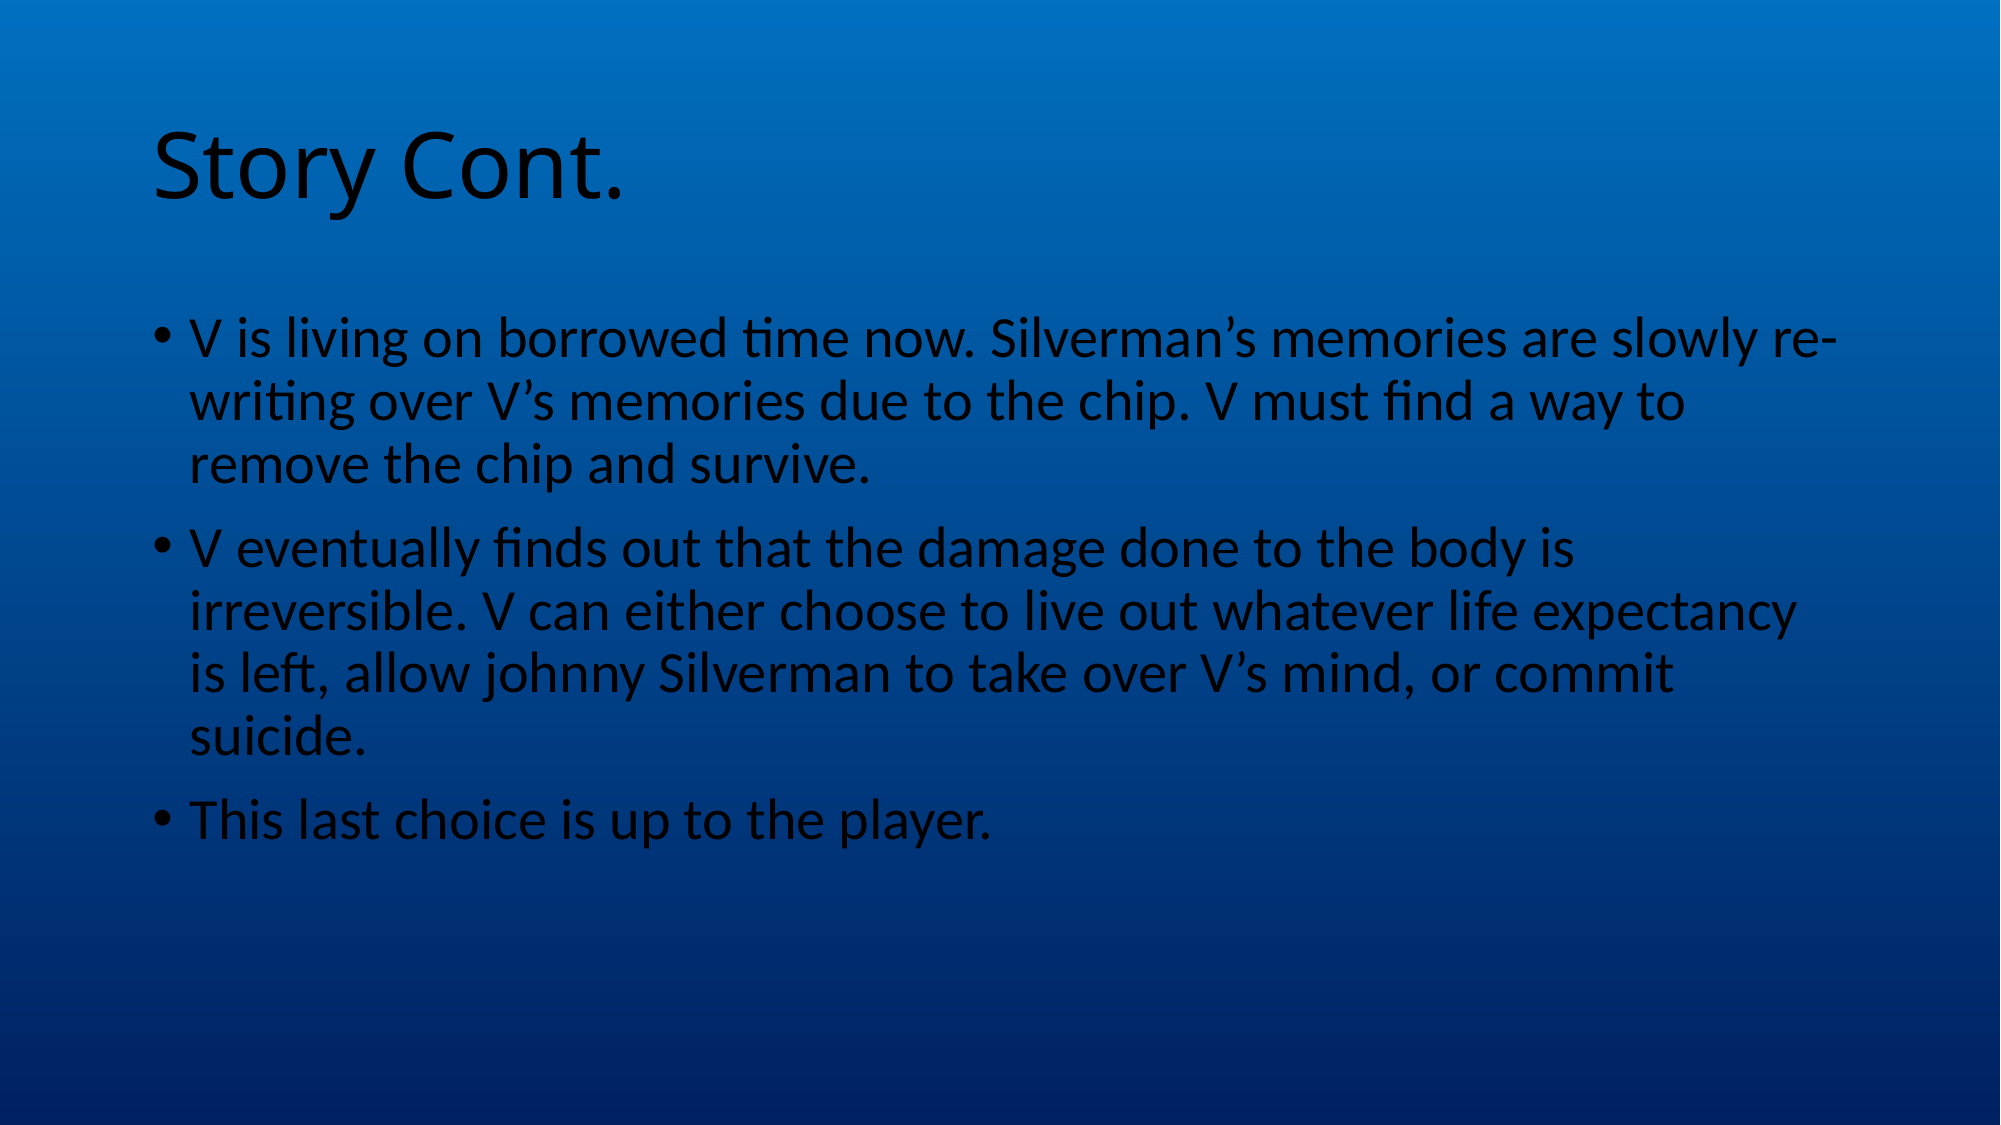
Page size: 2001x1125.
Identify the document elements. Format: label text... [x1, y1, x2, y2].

title Story Cont. [137, 59, 1863, 278]
list V is living on borrowed time now. Silverman’s memories are slowly re-writing over V’s memories due to the chip. V must find a way to remove the chip and survive. V eventually finds out that the damage done to the body is irreversible. V can either choose to live out whatever life expectancy is left, allow johnny Silverman to take over V’s mind, or commit suicide. This last choice is up to the player. [137, 299, 1863, 1014]
